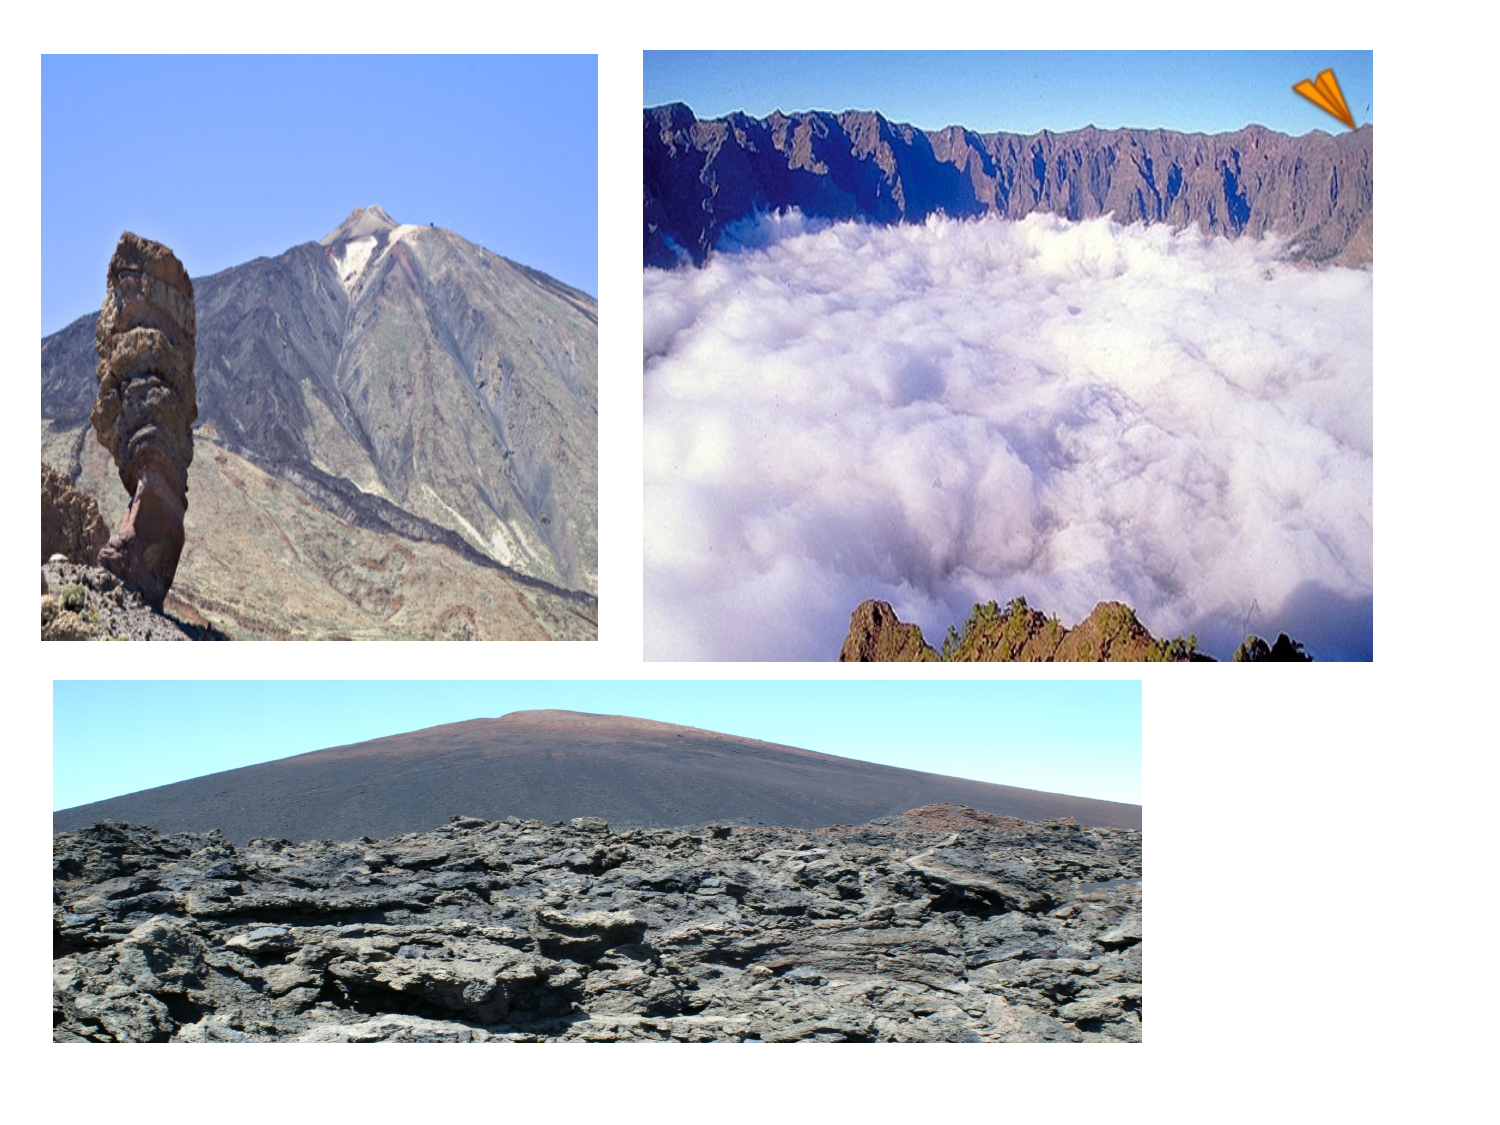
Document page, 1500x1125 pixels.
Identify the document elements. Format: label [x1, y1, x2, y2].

picture [643, 50, 1373, 662]
picture [52, 680, 1142, 1043]
list [41, 54, 598, 641]
